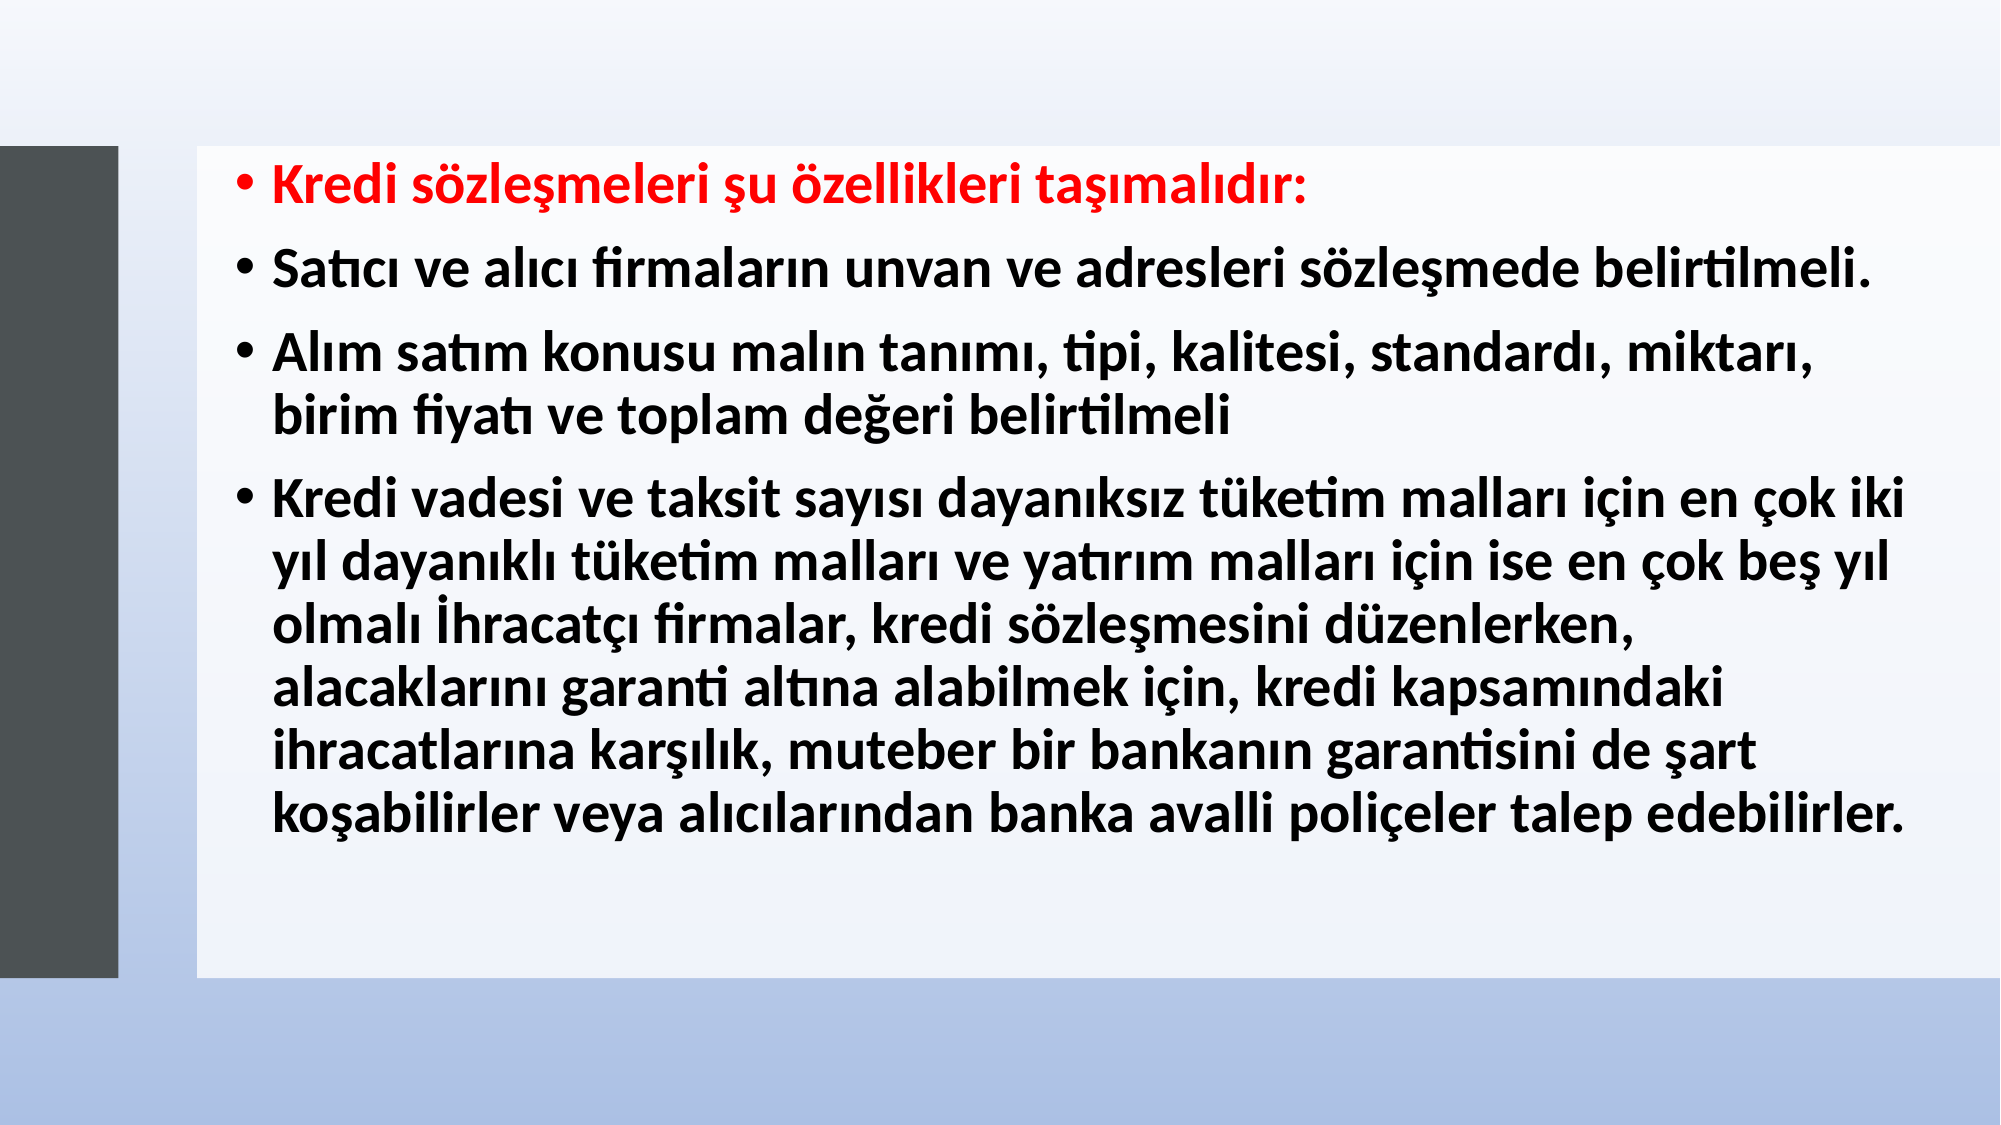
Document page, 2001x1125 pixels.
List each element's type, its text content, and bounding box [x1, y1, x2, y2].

text_box [0, 0, 2000, 1125]
list Kredi sözleşmeleri şu özellikleri taşımalıdır: Satıcı ve alıcı firmaların unvan ve adresleri sözleşmede belirtilmeli. Alım satım konusu malın tanımı, tipi, kalitesi, standardı, miktarı, birim fiyatı ve toplam değeri belirtilmeli Kredi vadesi ve taksit sayısı dayanıksız tüketim malları için en çok iki yıl dayanıklı tüketim malları ve yatırım malları için ise en çok beş yıl olmalı İhracatçı firmalar, kredi sözleşmesini düzenlerken, alacaklarını garanti altına alabilmek için, kredi kapsamındaki ihracatlarına karşılık, muteber bir bankanın garantisini de şart koşabilirler veya alıcılarından banka avalli poliçeler talep edebilirler. [219, 146, 1935, 979]
text_box [196, 145, 2000, 979]
text_box [0, 145, 119, 979]
